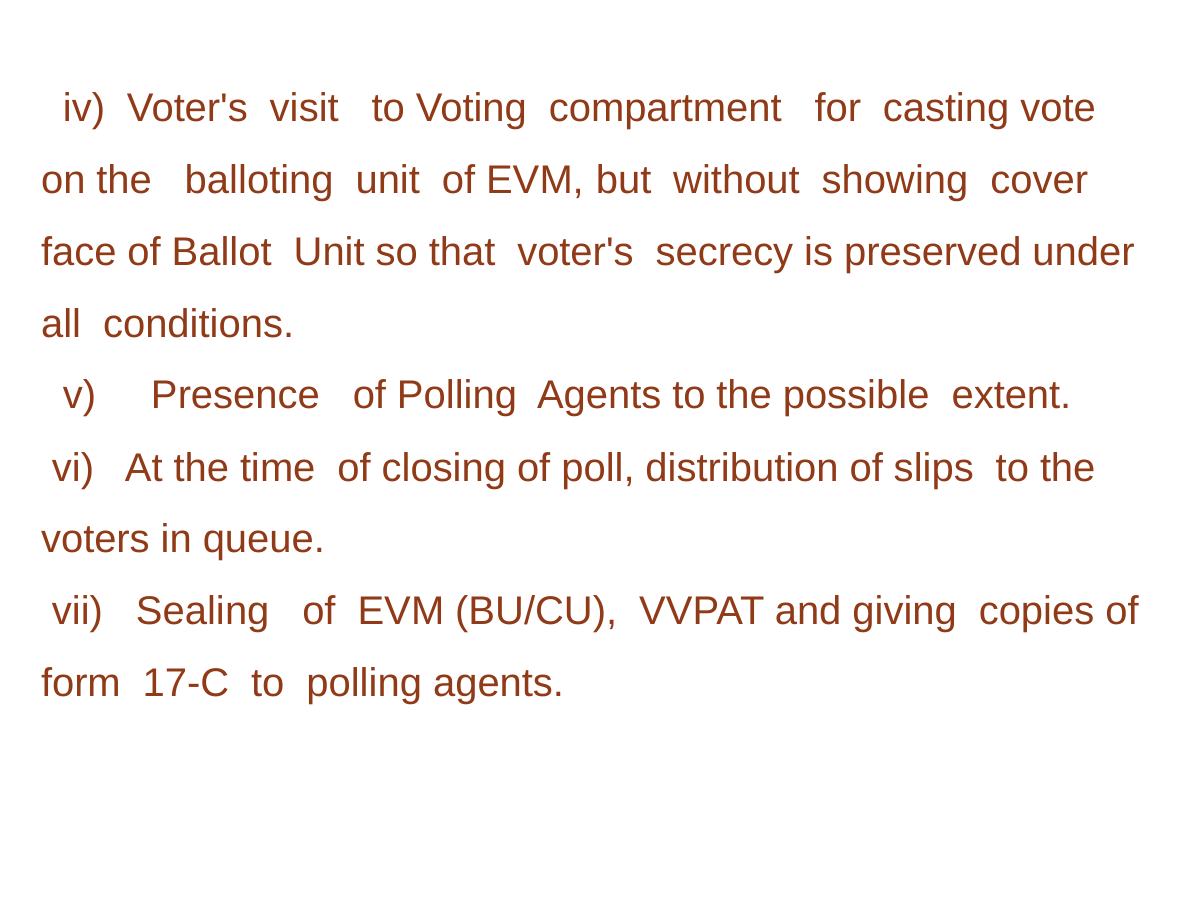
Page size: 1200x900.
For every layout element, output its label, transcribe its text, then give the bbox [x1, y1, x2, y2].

text_box iv) Voter's visit to Voting compartment for casting vote on the balloting unit of EVM, but without showing cover face of Ballot Unit so that voter's secrecy is preserved under all conditions. v) Presence of Polling Agents to the possible extent. vi) At the time of closing of poll, distribution of slips to the voters in queue. vii) Sealing of EVM (BU/CU), VVPAT and giving copies of form 17-C to polling agents. [26, 49, 1167, 760]
